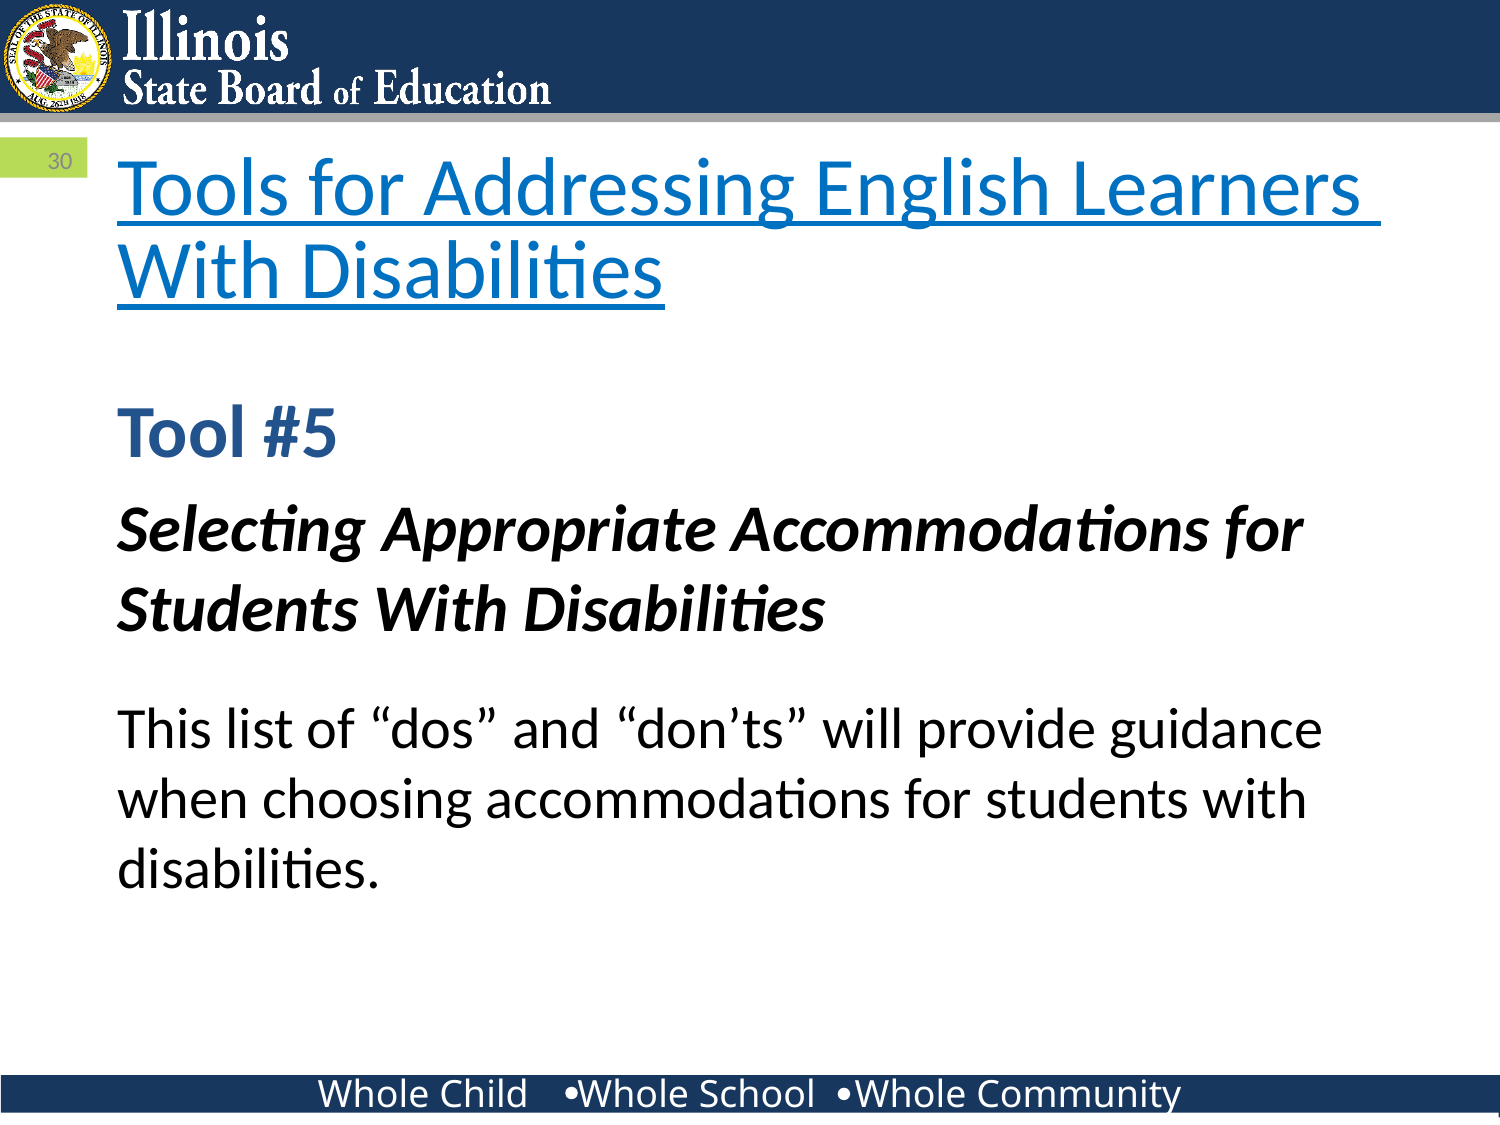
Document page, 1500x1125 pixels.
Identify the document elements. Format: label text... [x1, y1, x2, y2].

title Tools for Addressing English Learners With Disabilities [117, 125, 1442, 288]
picture [0, 0, 559, 118]
list Tool #5 Selecting Appropriate Accommodations for Students With Disabilities This list of “dos” and “don’ts” will provide guidance when choosing accommodations for students with disabilities. [117, 375, 1438, 1000]
slide_number 30 [0, 137, 88, 178]
